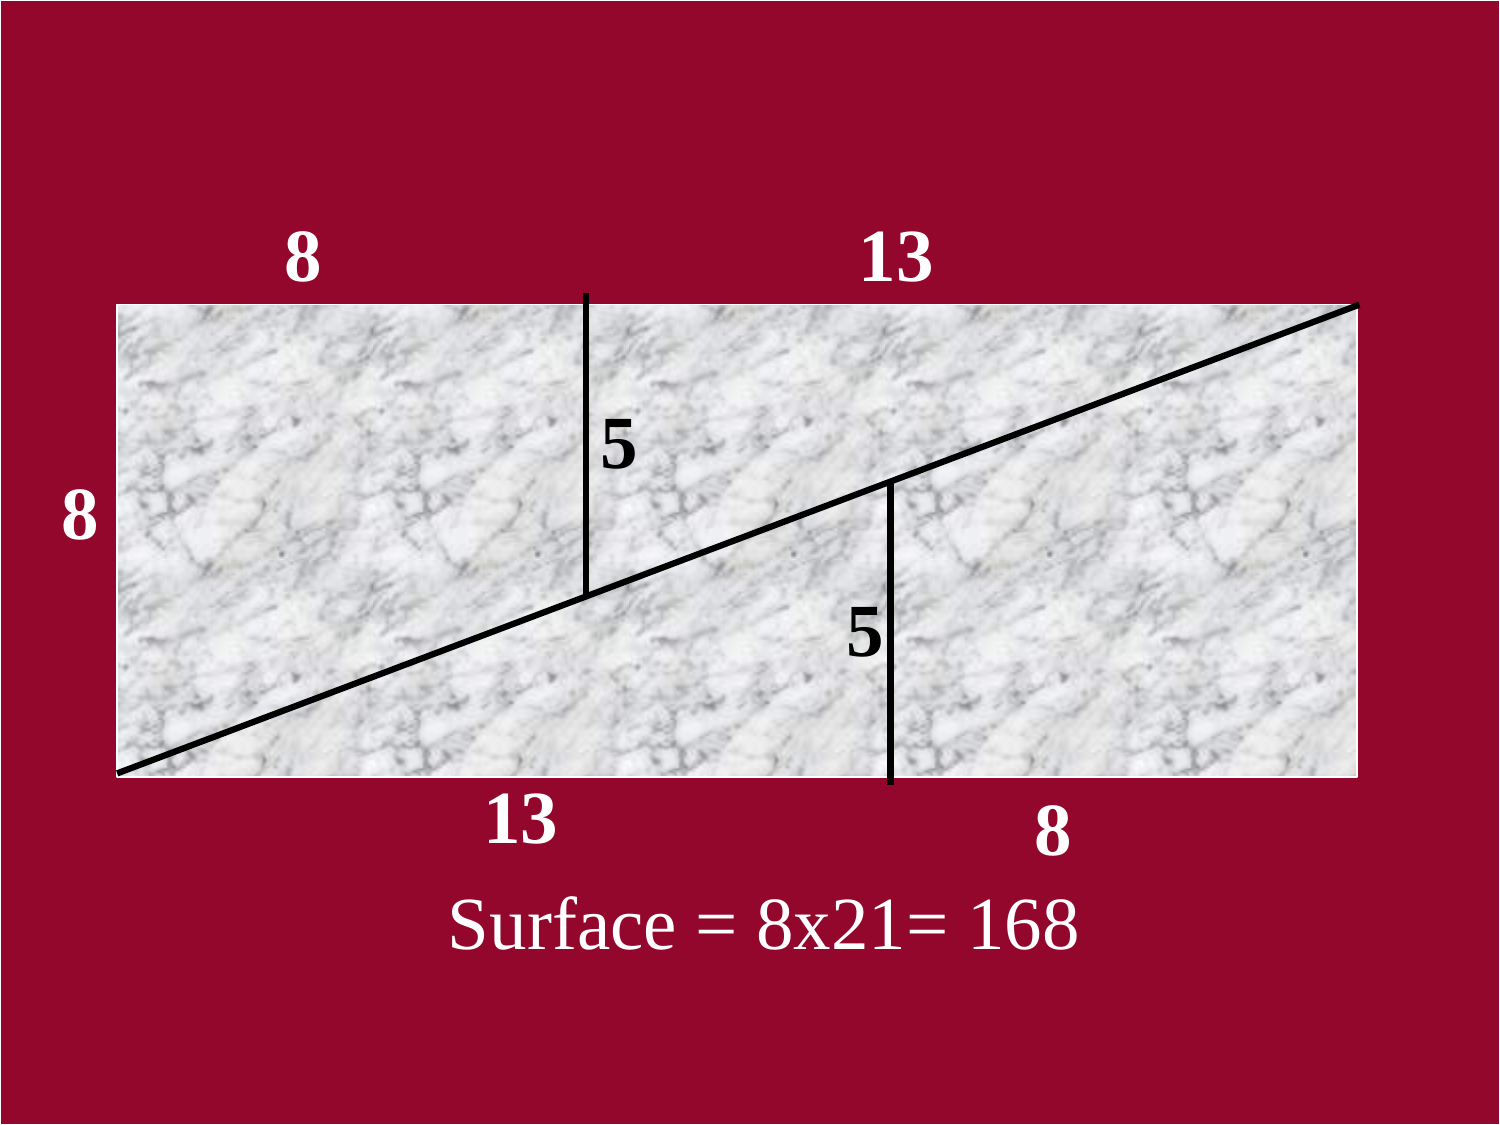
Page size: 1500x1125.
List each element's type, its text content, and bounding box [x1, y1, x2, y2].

text_box [0, 0, 1500, 1125]
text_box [116, 304, 1360, 774]
text_box 8 [1019, 783, 1137, 867]
text_box 13 [468, 783, 575, 867]
text_box 8 [46, 456, 106, 562]
text_box 8 [269, 199, 328, 302]
text_box 13 [843, 199, 950, 302]
text_box Surface = 8x21= 168 [363, 867, 1184, 972]
